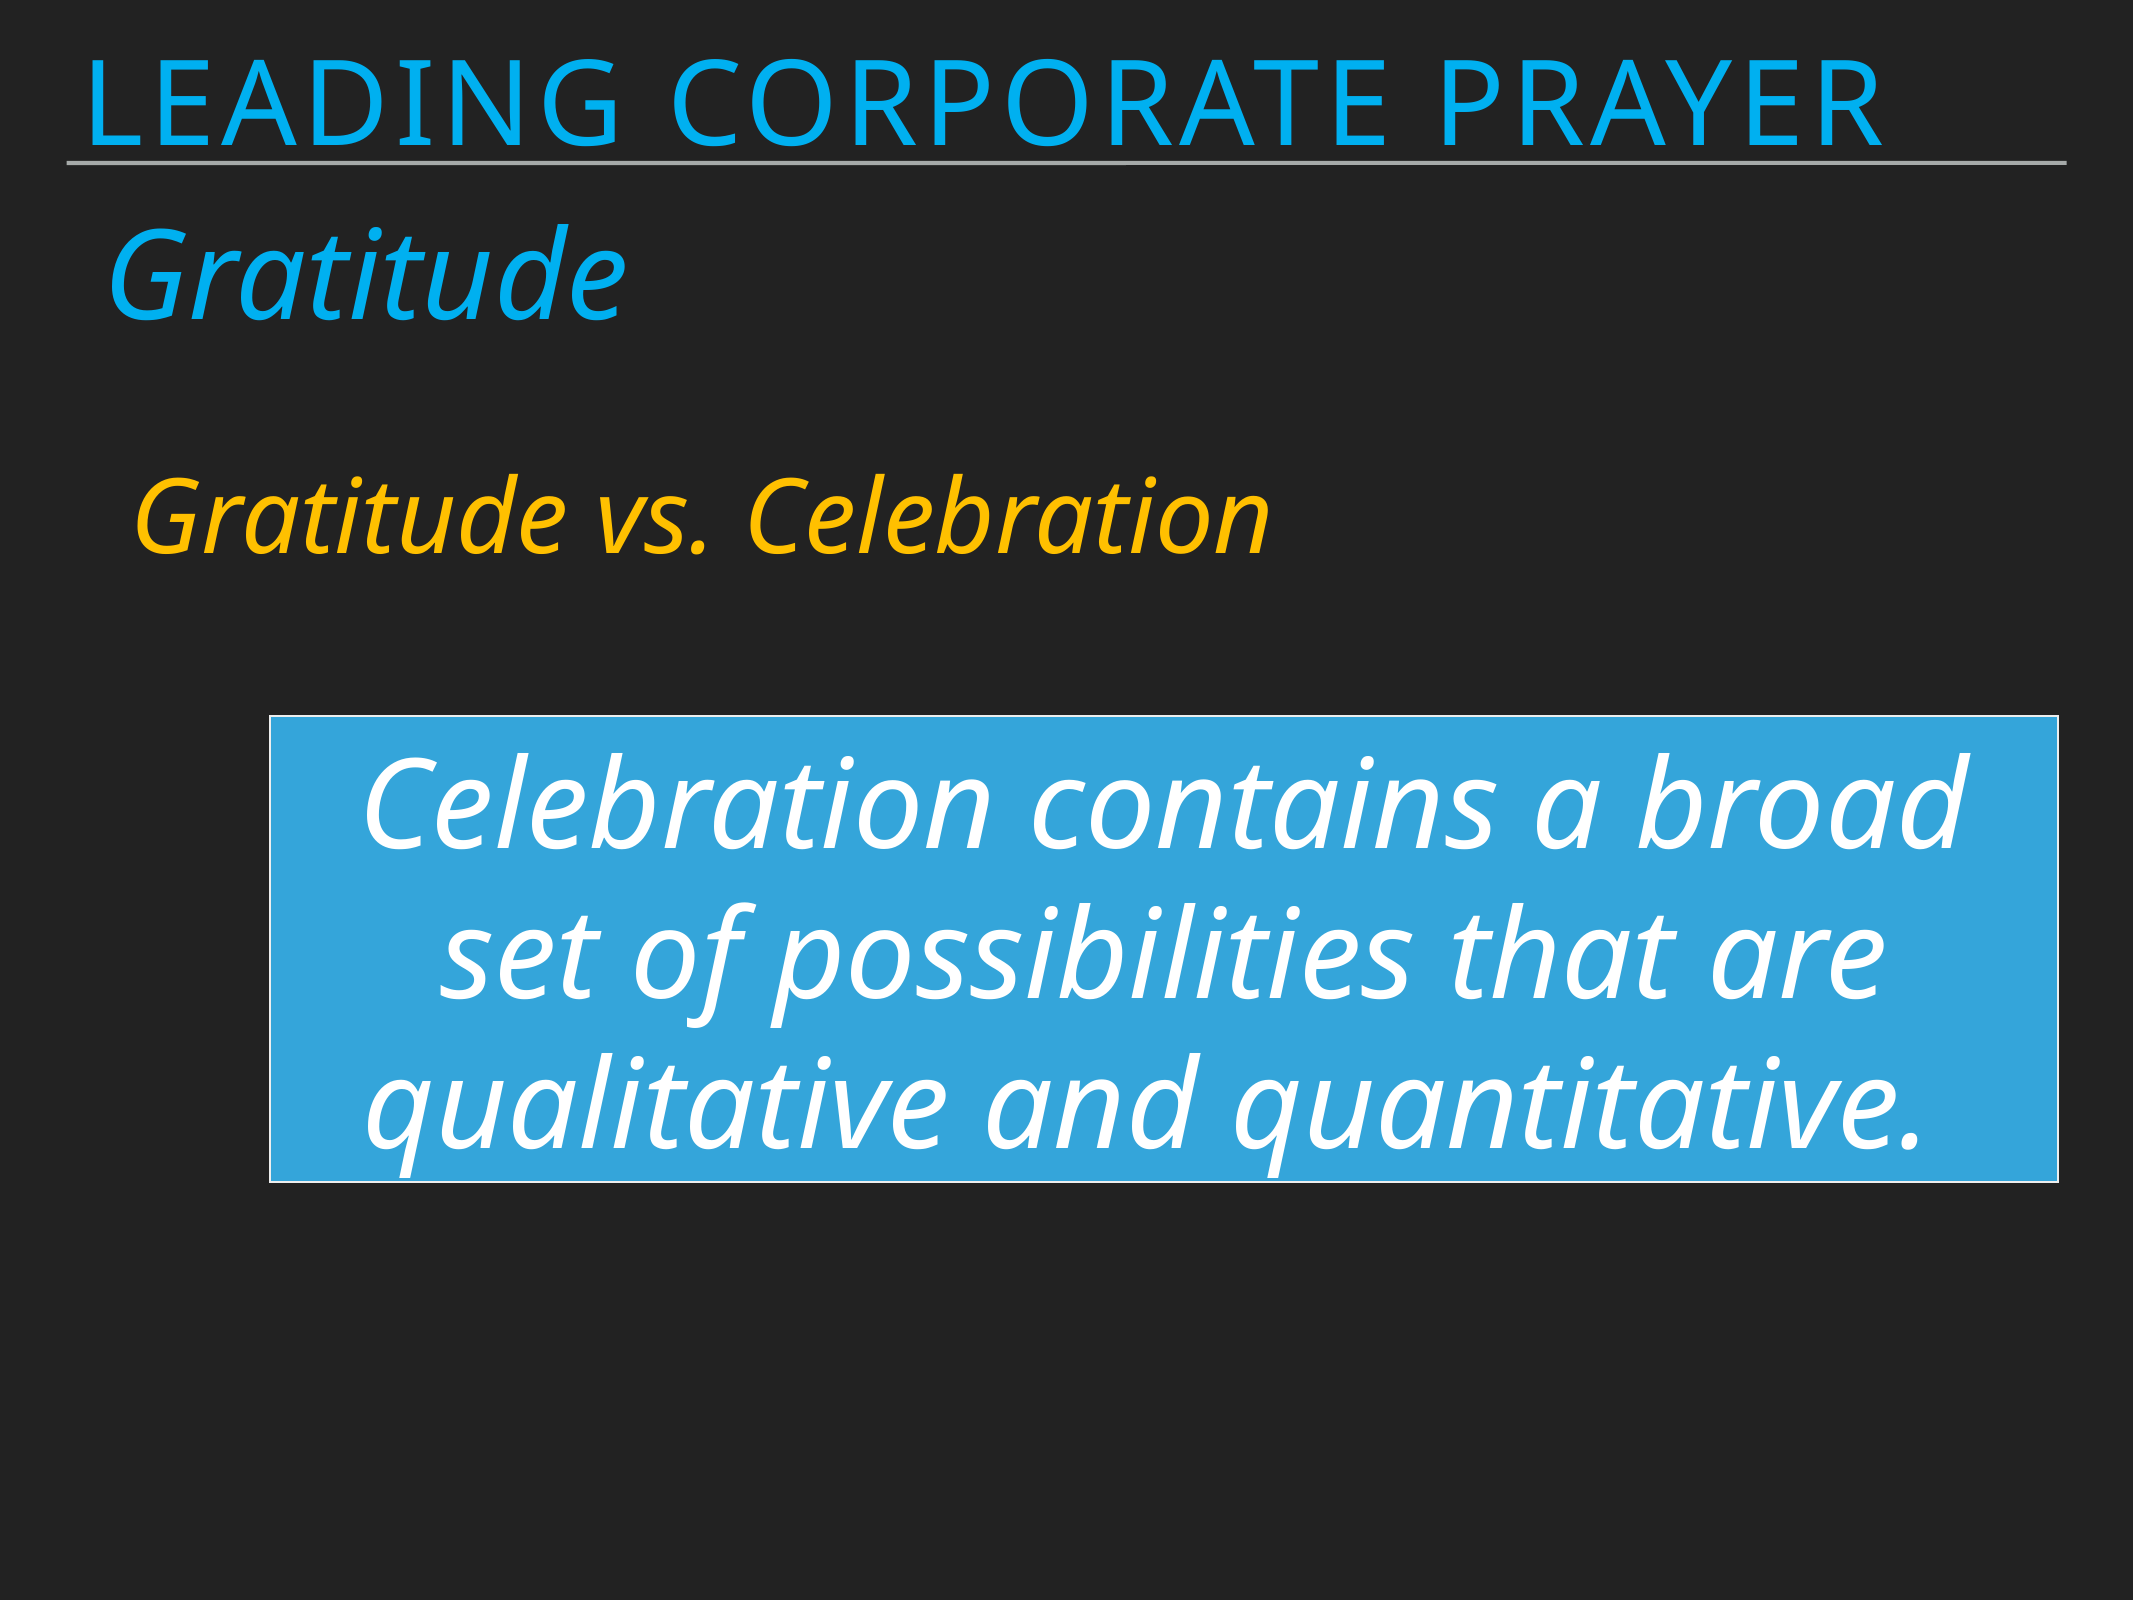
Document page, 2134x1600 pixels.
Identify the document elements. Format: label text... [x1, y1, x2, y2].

text_box Gratitude [95, 186, 671, 353]
text_box Celebration contains a broad set of possibilities that are qualitative and quantitative. [270, 715, 2059, 1183]
list Leading Corporate Prayer [72, 38, 1907, 178]
text_box Gratitude vs. Celebration [122, 465, 2011, 782]
